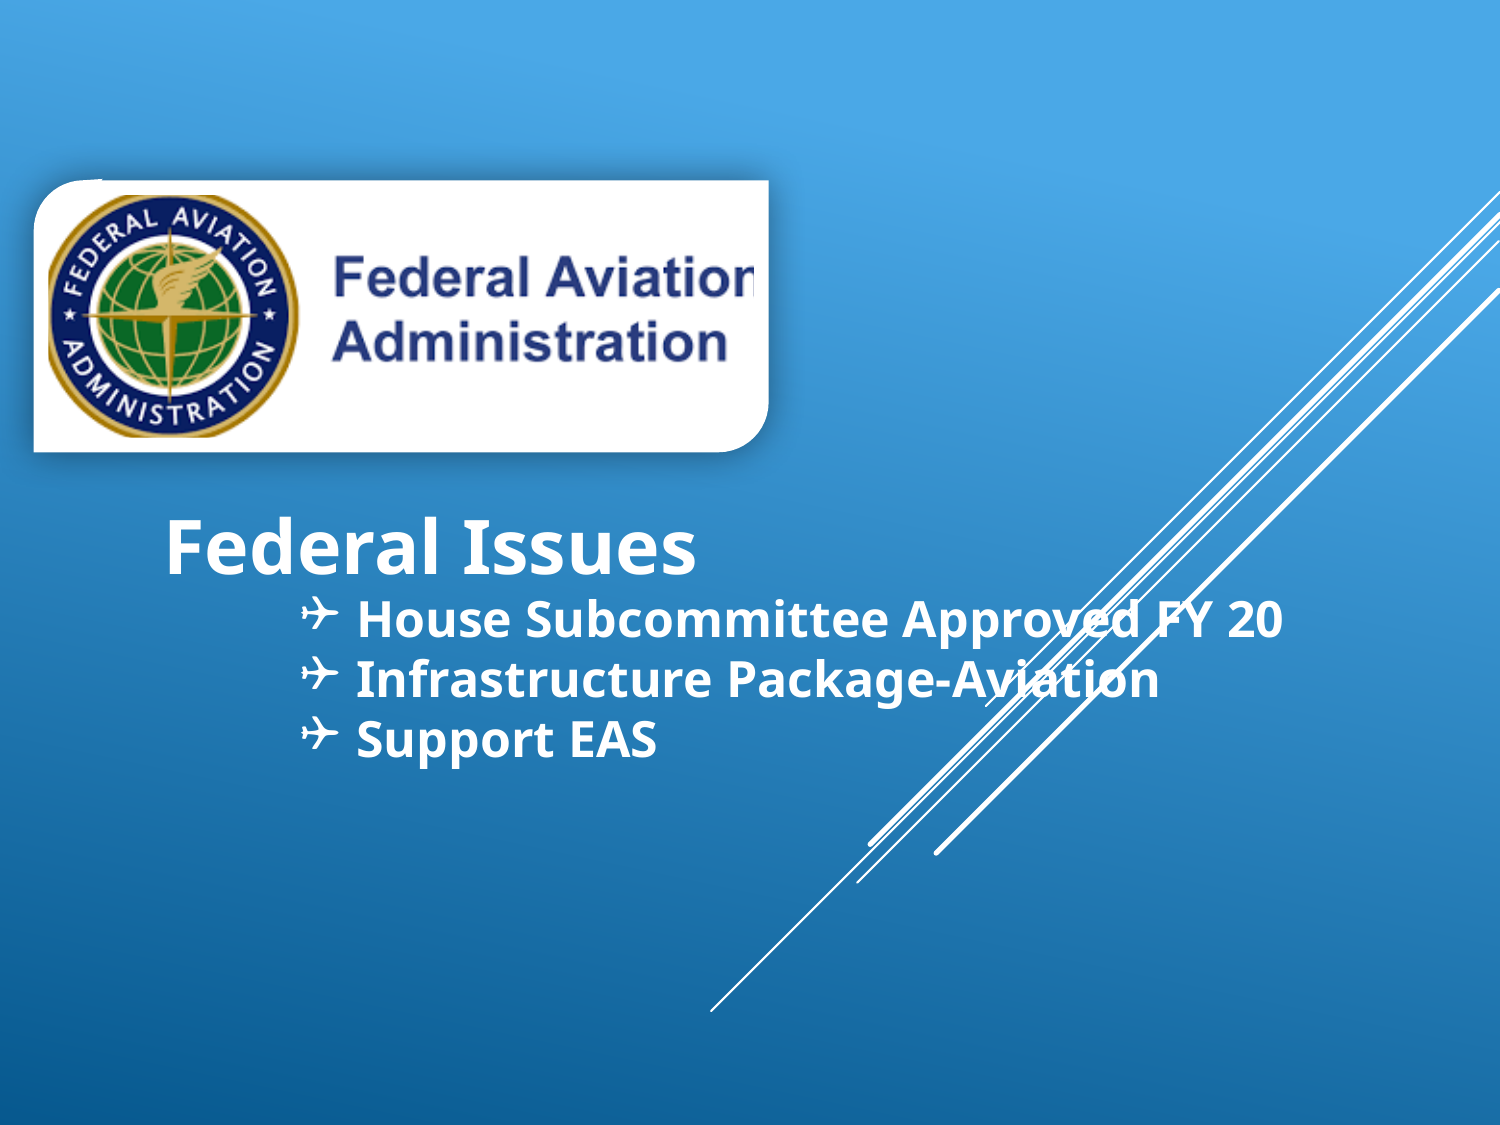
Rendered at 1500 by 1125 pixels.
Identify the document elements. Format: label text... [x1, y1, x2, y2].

text_box House Subcommittee Approved FY 20 Infrastructure Package-Aviation Support EAS [285, 580, 1313, 775]
picture [40, 187, 762, 446]
subtitle Federal Issues [148, 491, 905, 600]
